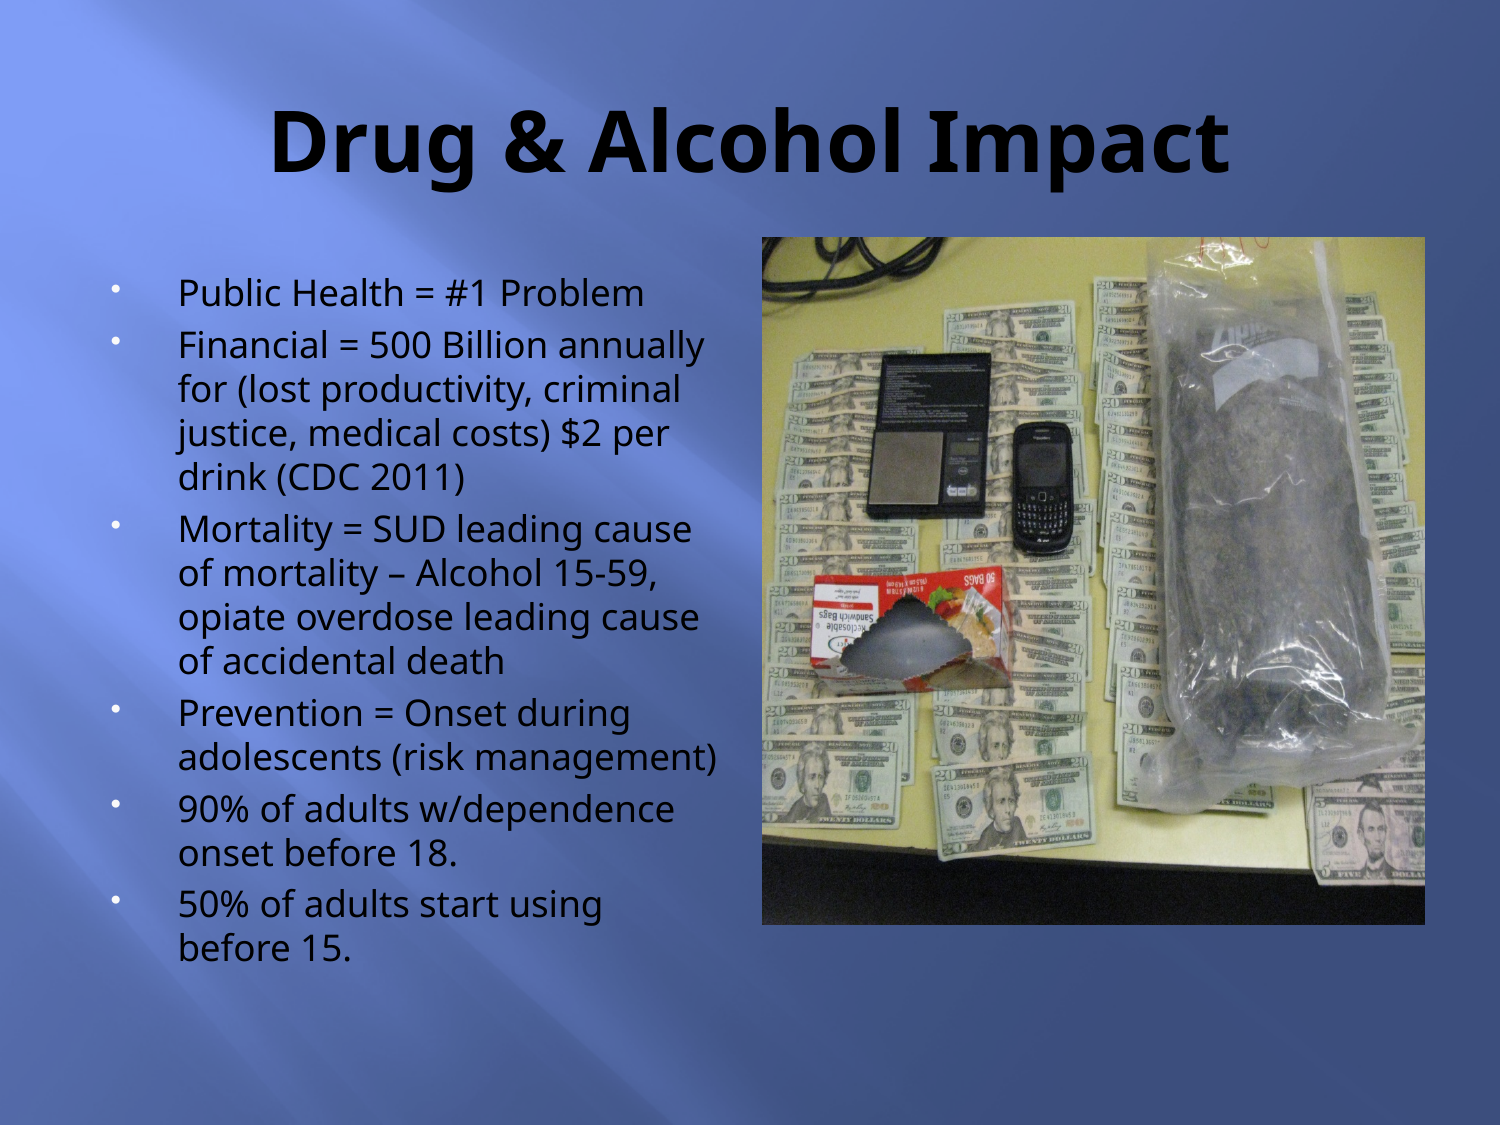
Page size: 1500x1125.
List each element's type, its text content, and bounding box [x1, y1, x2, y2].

list Public Health = #1 Problem Financial = 500 Billion annually for (lost productivity, criminal justice, medical costs) $2 per drink (CDC 2011) Mortality = SUD leading cause of mortality – Alcohol 15-59, opiate overdose leading cause of accidental death Prevention = Onset during adolescents (risk management) 90% of adults w/dependence onset before 18. 50% of adults start using before 15. [74, 262, 738, 1006]
title Drug & Alcohol Impact [75, 45, 1425, 233]
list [762, 237, 1426, 926]
